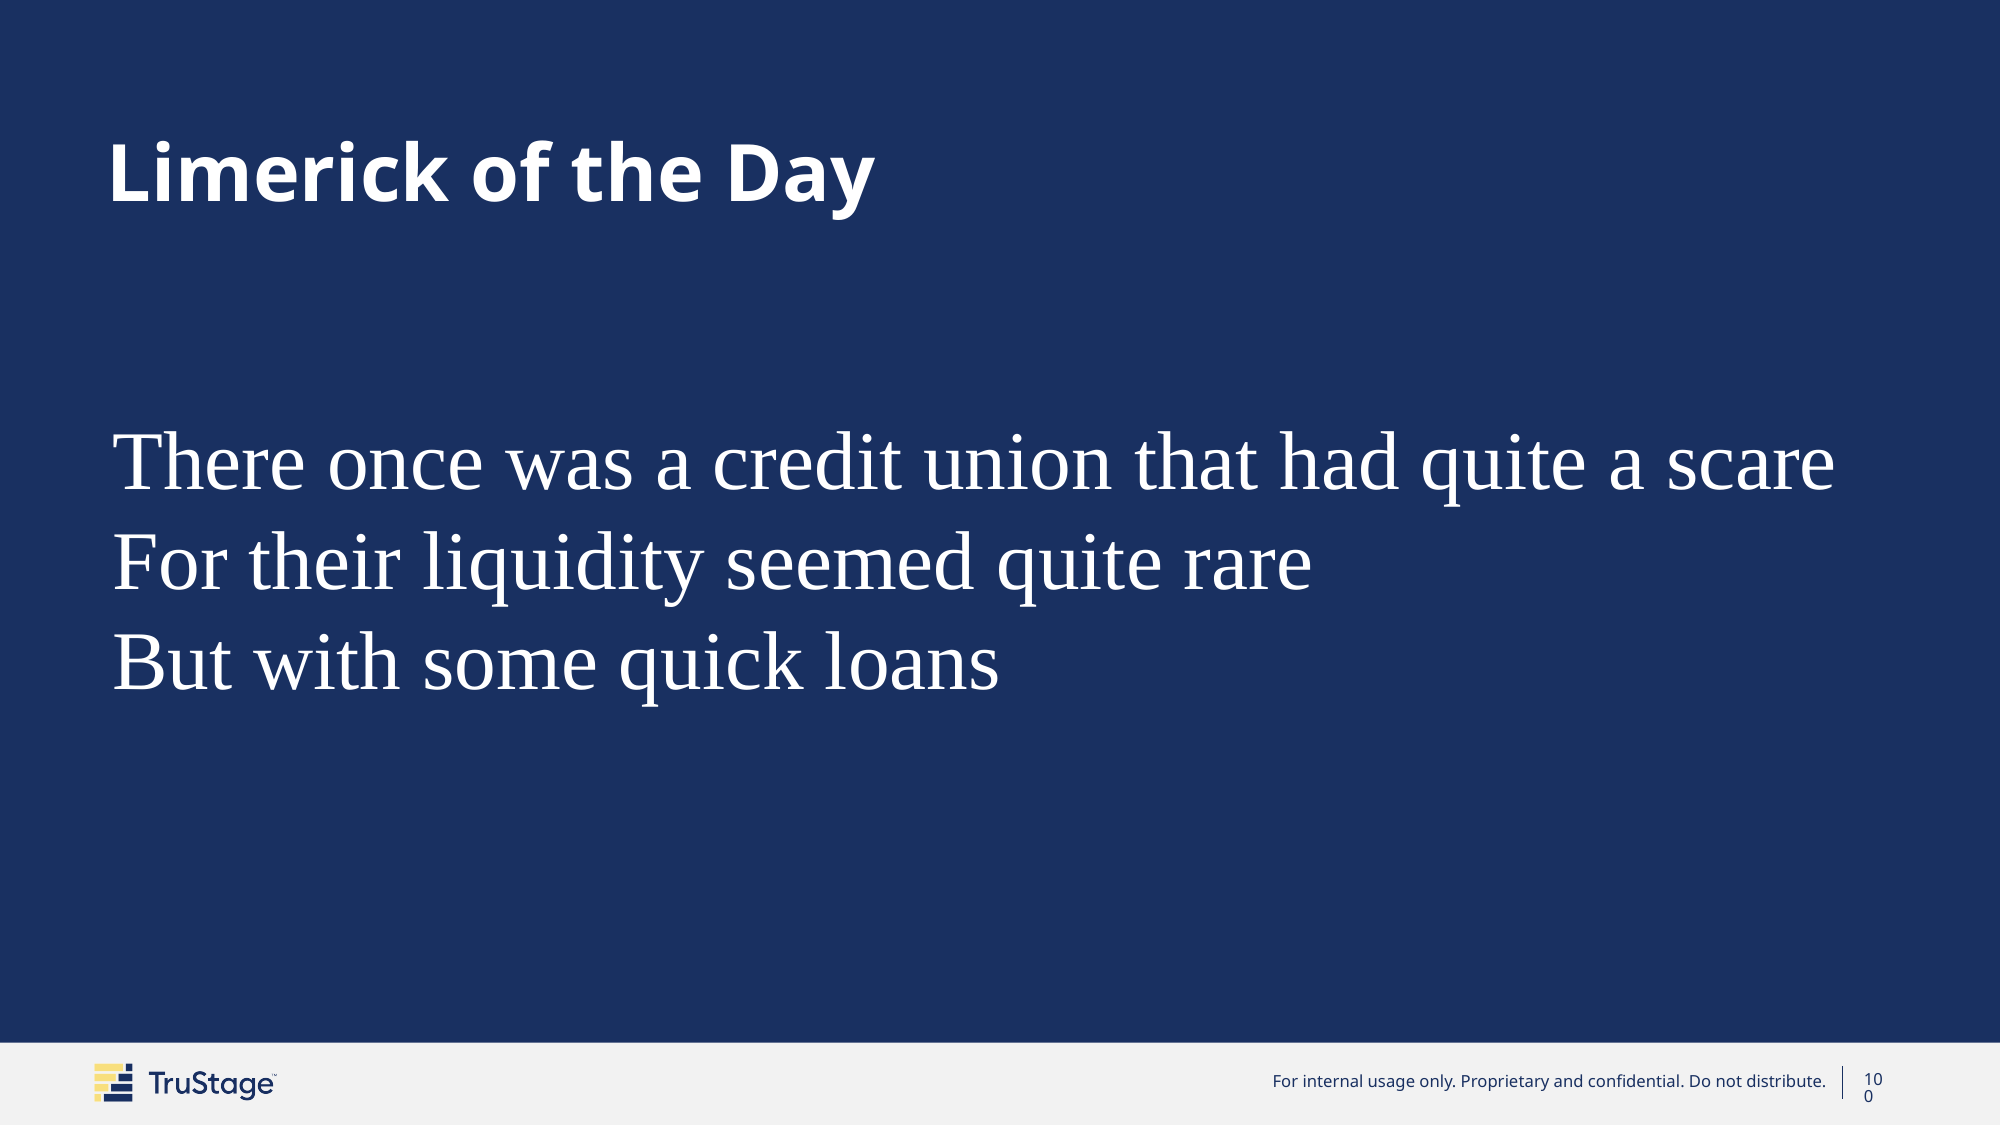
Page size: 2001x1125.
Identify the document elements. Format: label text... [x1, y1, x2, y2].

picture [72, 1041, 299, 1124]
footer For internal usage only. Proprietary and confidential. Do not distribute. [1167, 1058, 1843, 1103]
slide_number 100 [1848, 1058, 1907, 1103]
title Limerick of the Day [94, 59, 1863, 227]
list There once was a credit union that had quite a scare For their liquidity seemed quite rare But with some quick loans [94, 328, 1937, 985]
